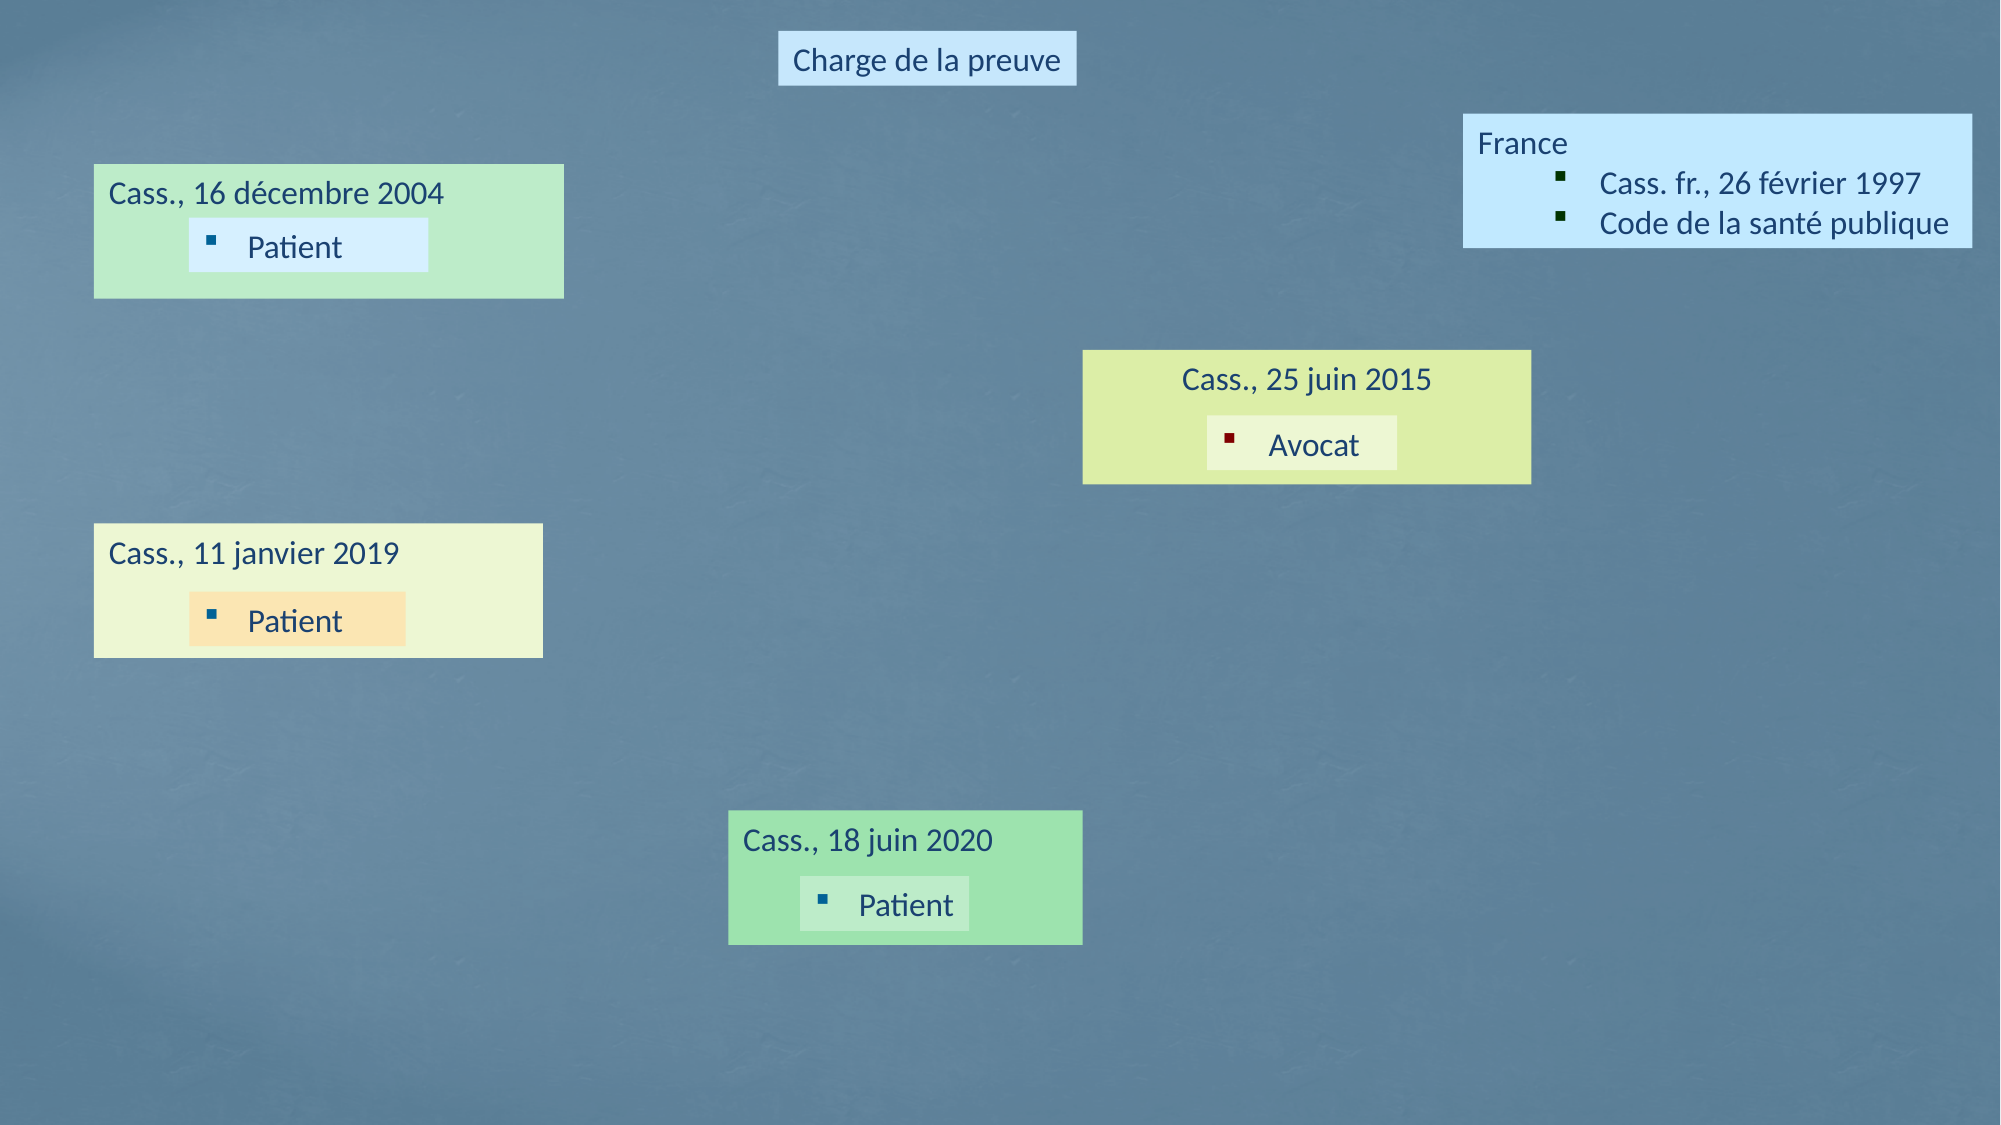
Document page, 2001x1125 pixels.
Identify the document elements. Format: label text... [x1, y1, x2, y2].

text_box Cass., 16 décembre 2004 [93, 164, 564, 299]
text_box Patient [800, 876, 970, 931]
text_box Charge de la preuve [778, 30, 1077, 86]
text_box Cass., 18 juin 2020 [728, 810, 1083, 945]
text_box France Cass. fr., 26 février 1997 Code de la santé publique [1463, 113, 1973, 249]
text_box Patient [189, 591, 406, 647]
text_box Patient [188, 217, 429, 273]
text_box Avocat [1207, 415, 1398, 471]
text_box Cass., 25 juin 2015 [1082, 349, 1532, 485]
text_box Cass., 11 janvier 2019 [93, 523, 543, 658]
